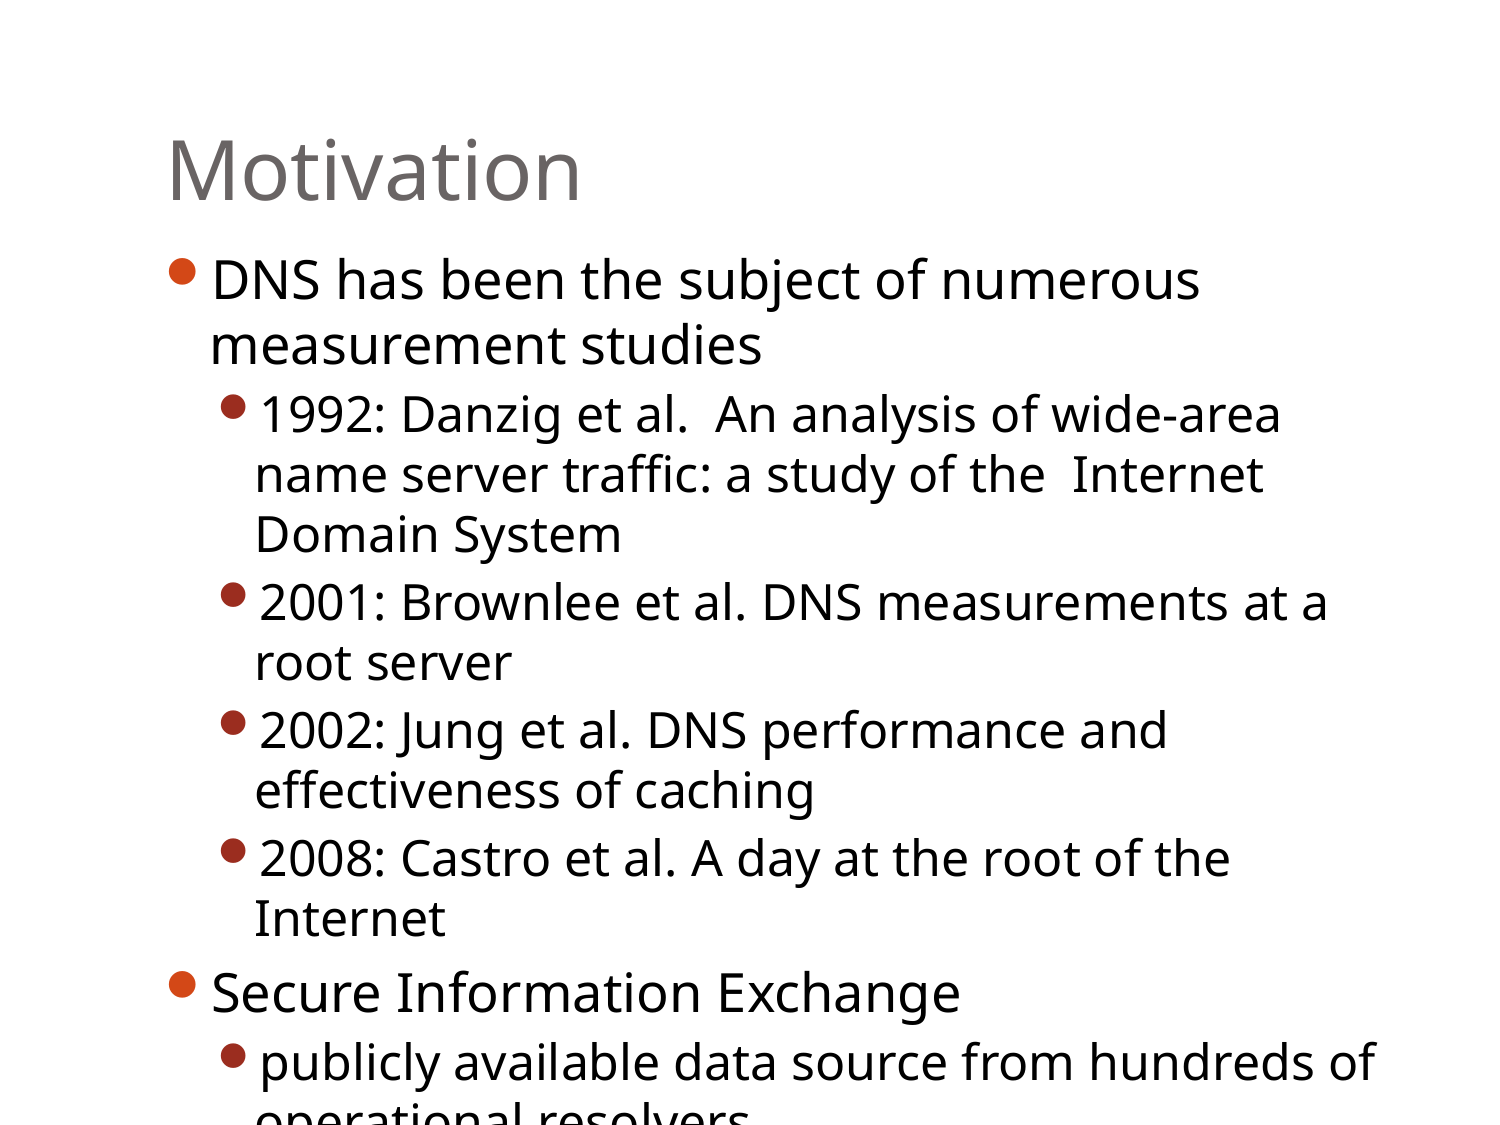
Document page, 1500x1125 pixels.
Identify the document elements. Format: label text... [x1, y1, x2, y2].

title Motivation [150, 45, 1425, 233]
list DNS has been the subject of numerous measurement studies 1992: Danzig et al. An analysis of wide-area name server traffic: a study of the Internet Domain System 2001: Brownlee et al. DNS measurements at a root server 2002: Jung et al. DNS performance and effectiveness of caching 2008: Castro et al. A day at the root of the Internet Secure Information Exchange publicly available data source from hundreds of operational resolvers primary driving force: security analysis [150, 237, 1425, 988]
